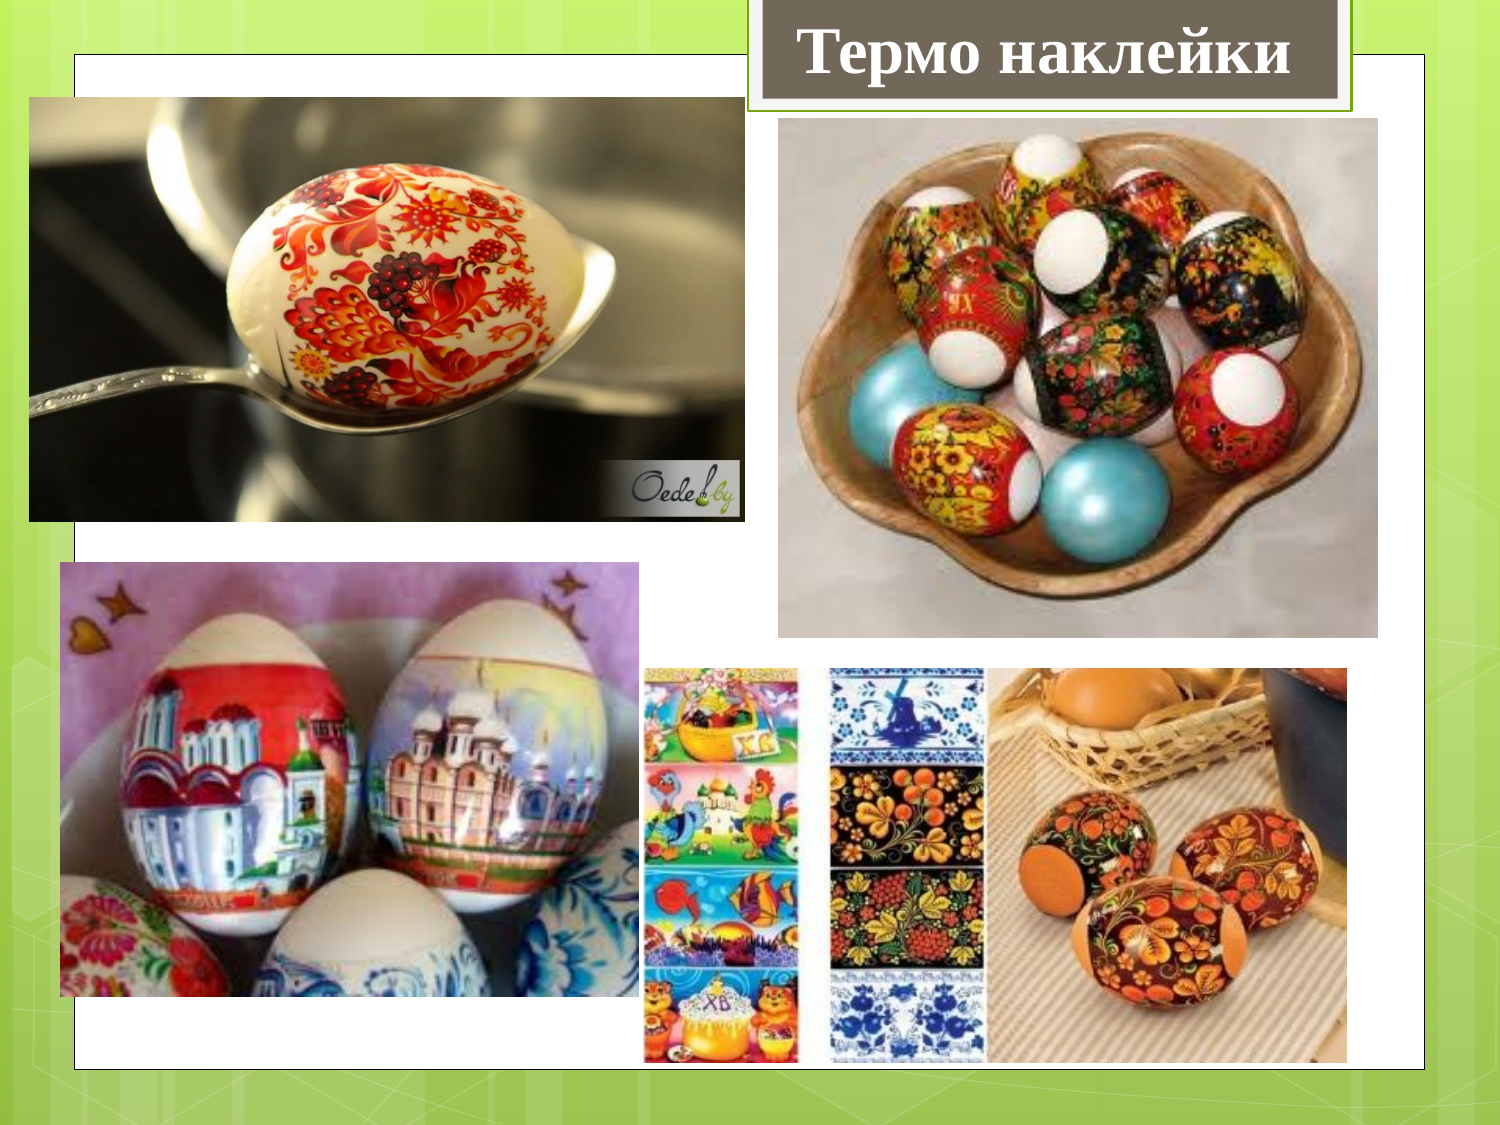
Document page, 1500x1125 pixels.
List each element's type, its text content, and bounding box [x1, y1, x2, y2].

picture [643, 668, 1347, 1063]
text_box Термо наклейки [781, 0, 1307, 95]
picture [29, 96, 745, 523]
picture [60, 562, 639, 997]
picture [778, 118, 1378, 638]
